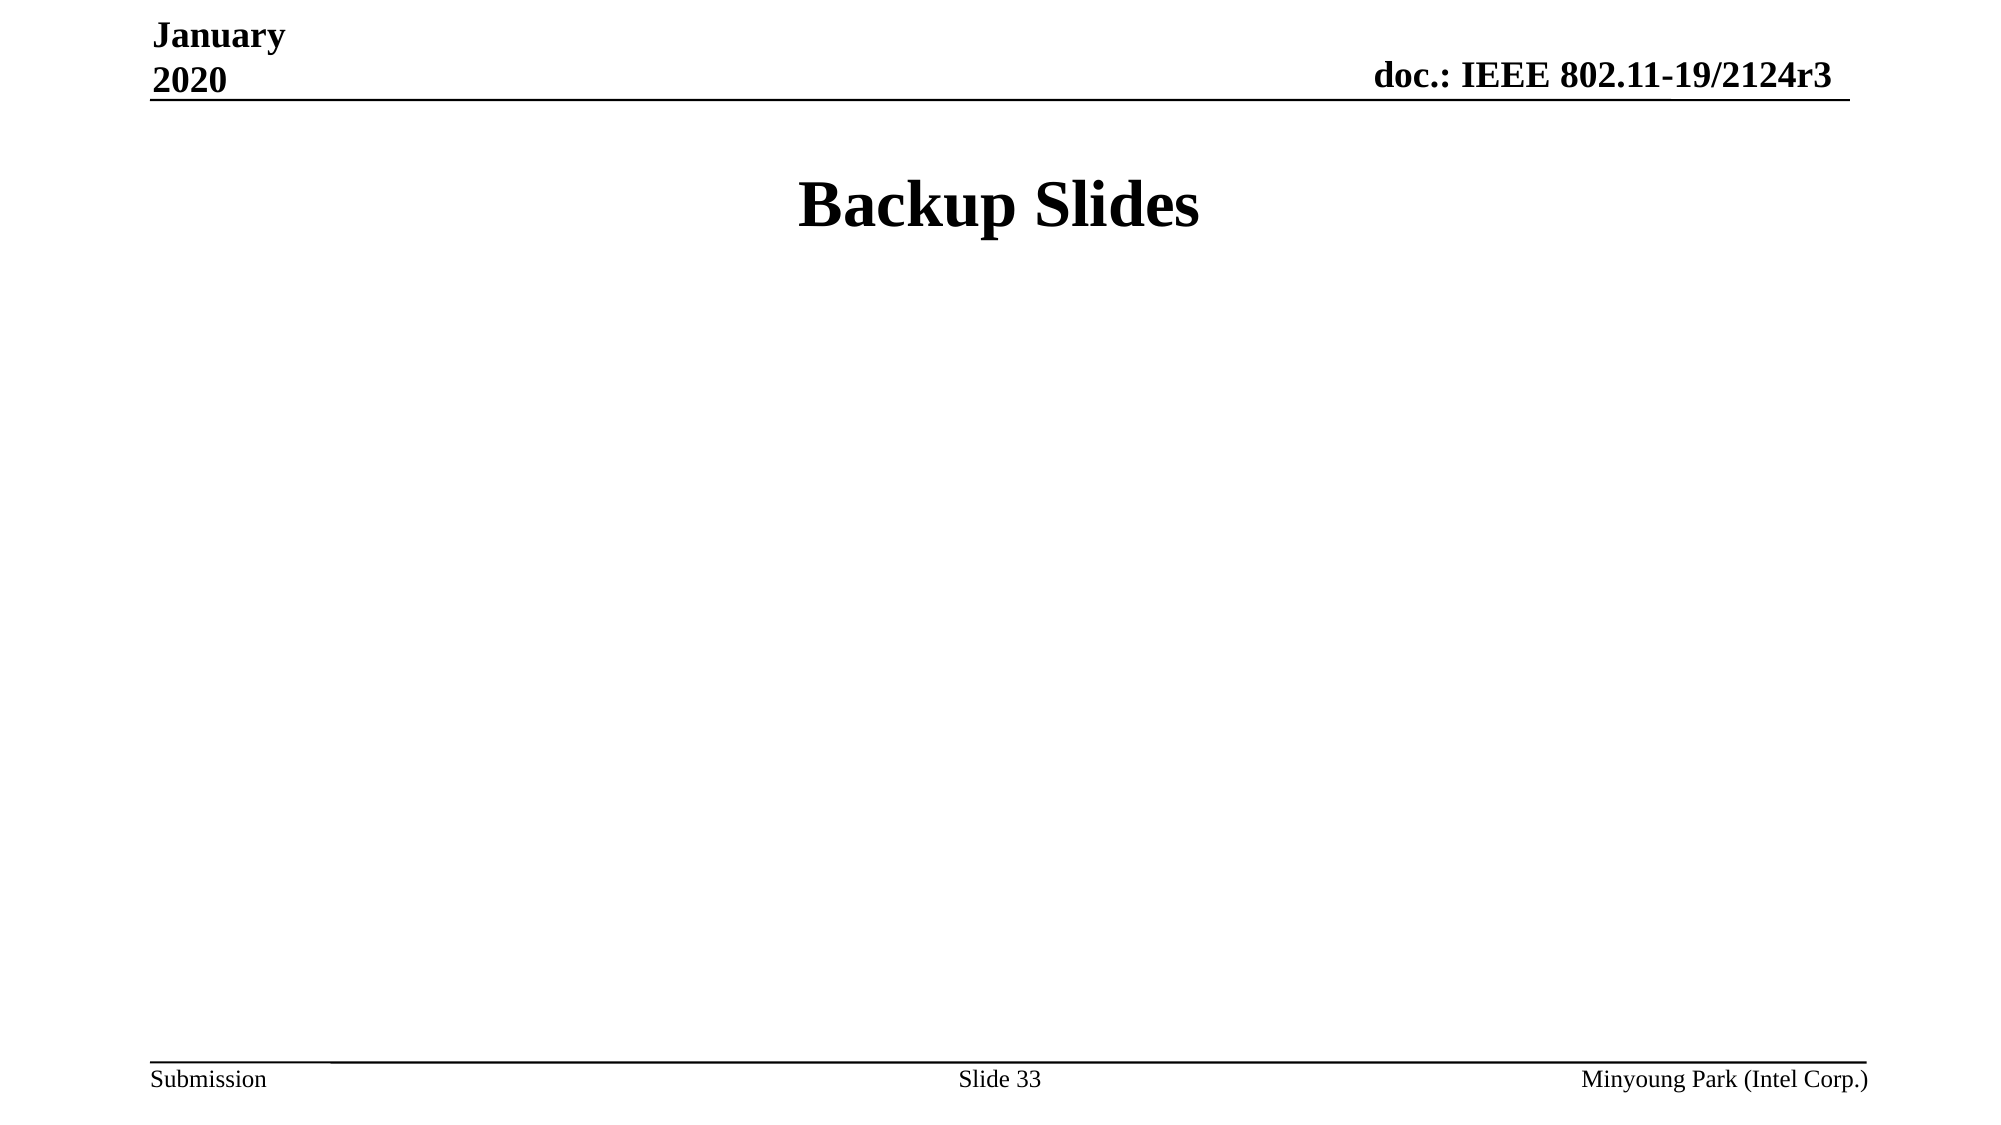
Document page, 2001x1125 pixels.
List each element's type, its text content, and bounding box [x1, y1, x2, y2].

footer Minyoung Park (Intel Corp.) [1266, 1061, 1869, 1093]
slide_number Slide 33 [957, 1061, 1042, 1093]
title Backup Slides [150, 112, 1850, 288]
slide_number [152, 54, 347, 101]
